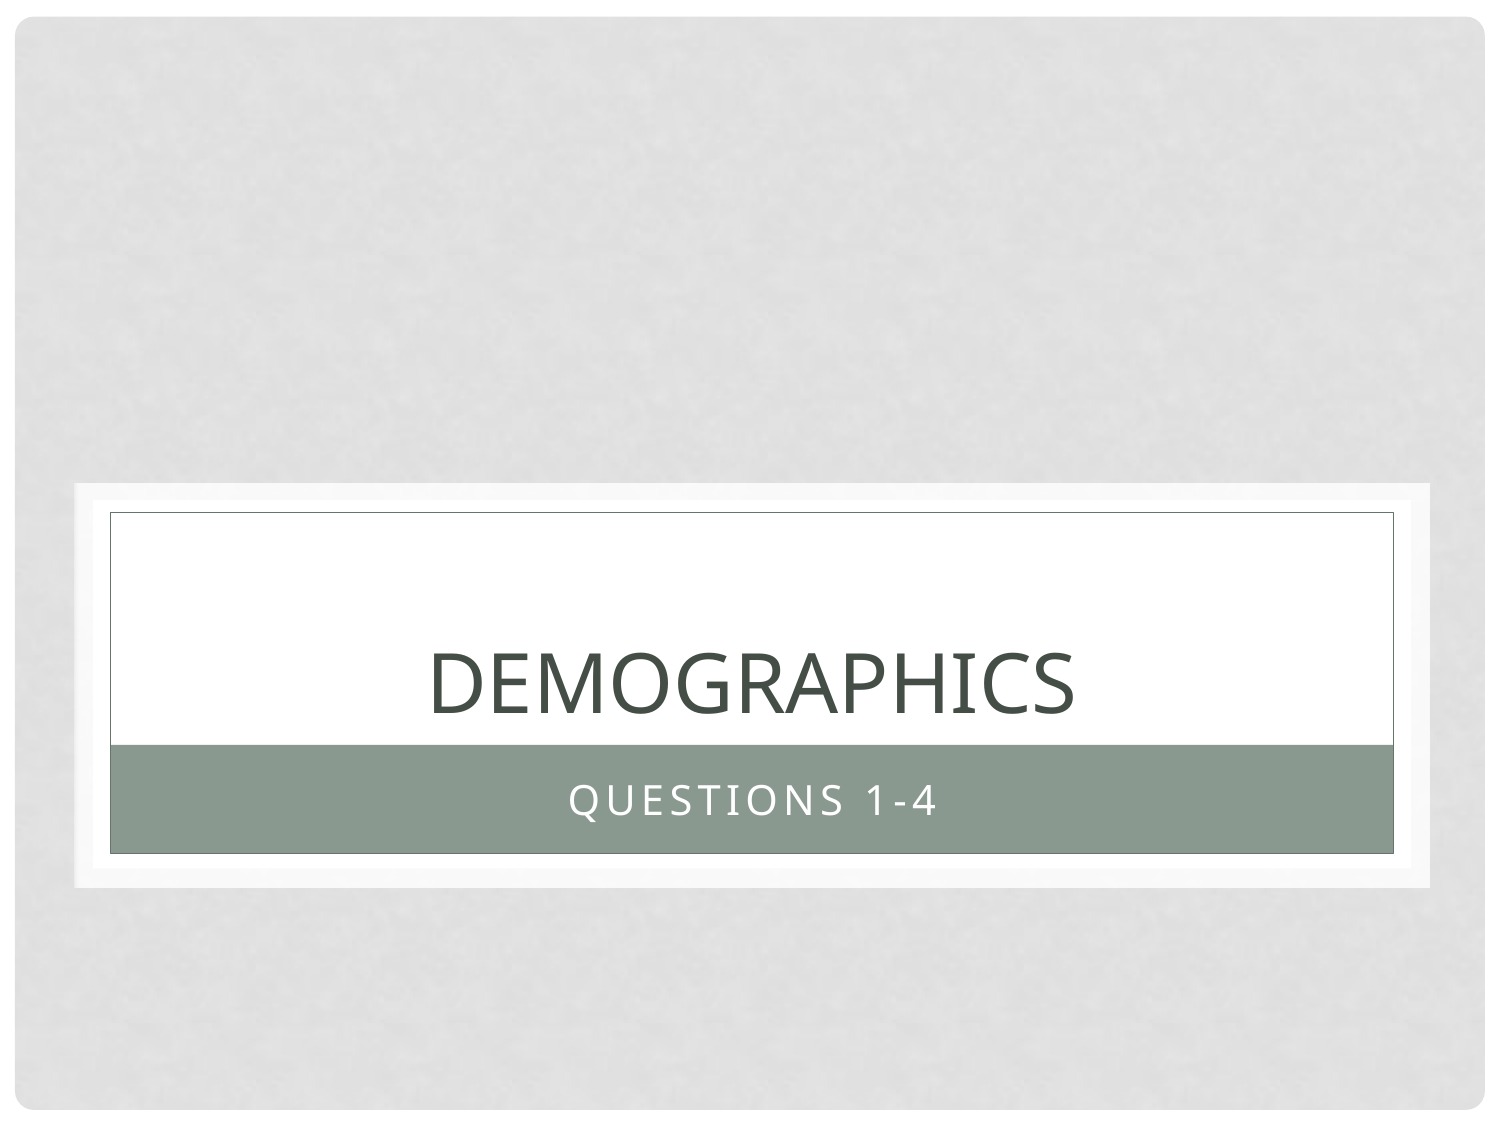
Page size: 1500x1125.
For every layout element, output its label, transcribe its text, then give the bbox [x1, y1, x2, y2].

title Demographics [120, 525, 1384, 738]
list Questions 1-4 [120, 755, 1384, 842]
